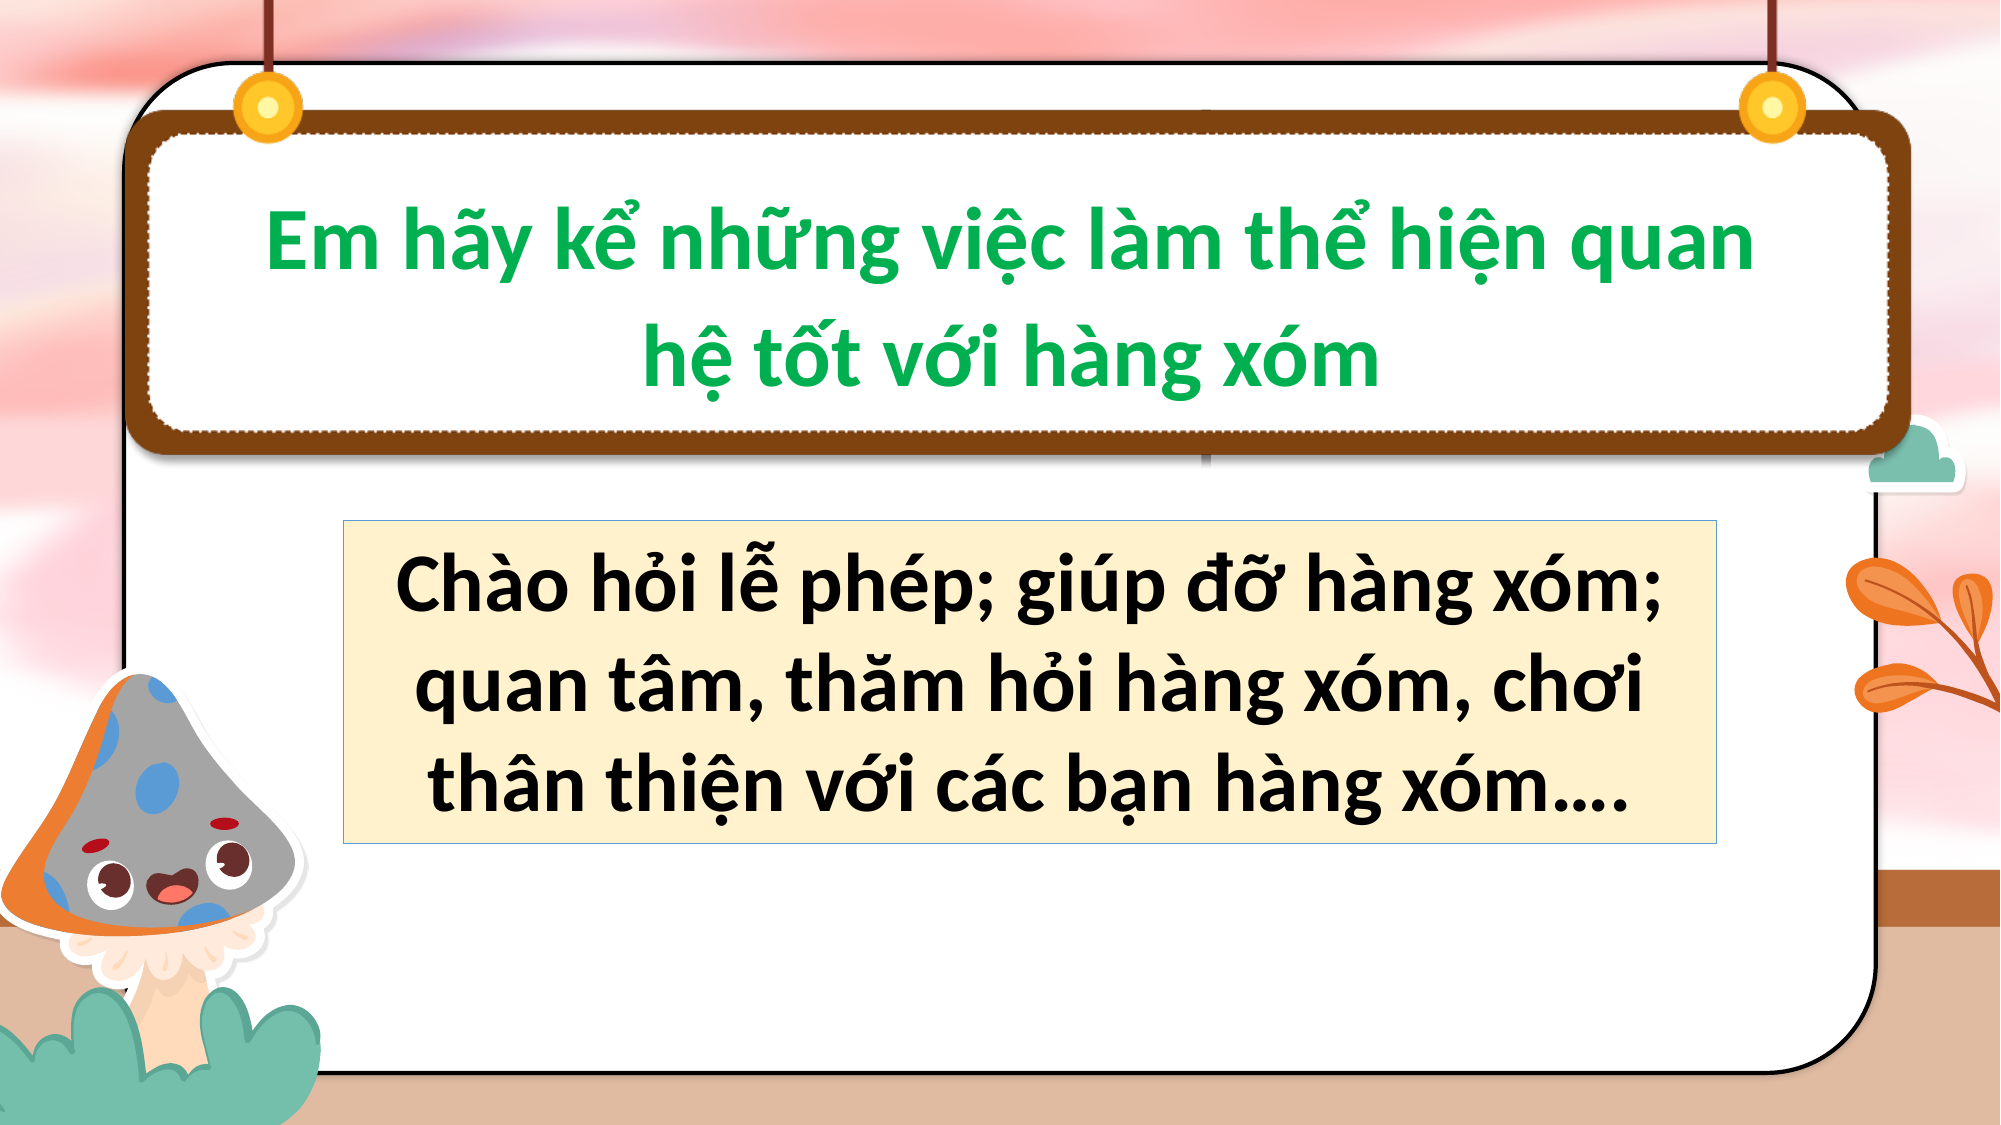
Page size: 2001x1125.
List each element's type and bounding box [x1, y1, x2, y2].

picture [0, 0, 2000, 1125]
text_box [121, 0, 1915, 470]
text_box [1858, 414, 1966, 493]
text_box [0, 668, 323, 1125]
text_box [1851, 547, 2000, 793]
